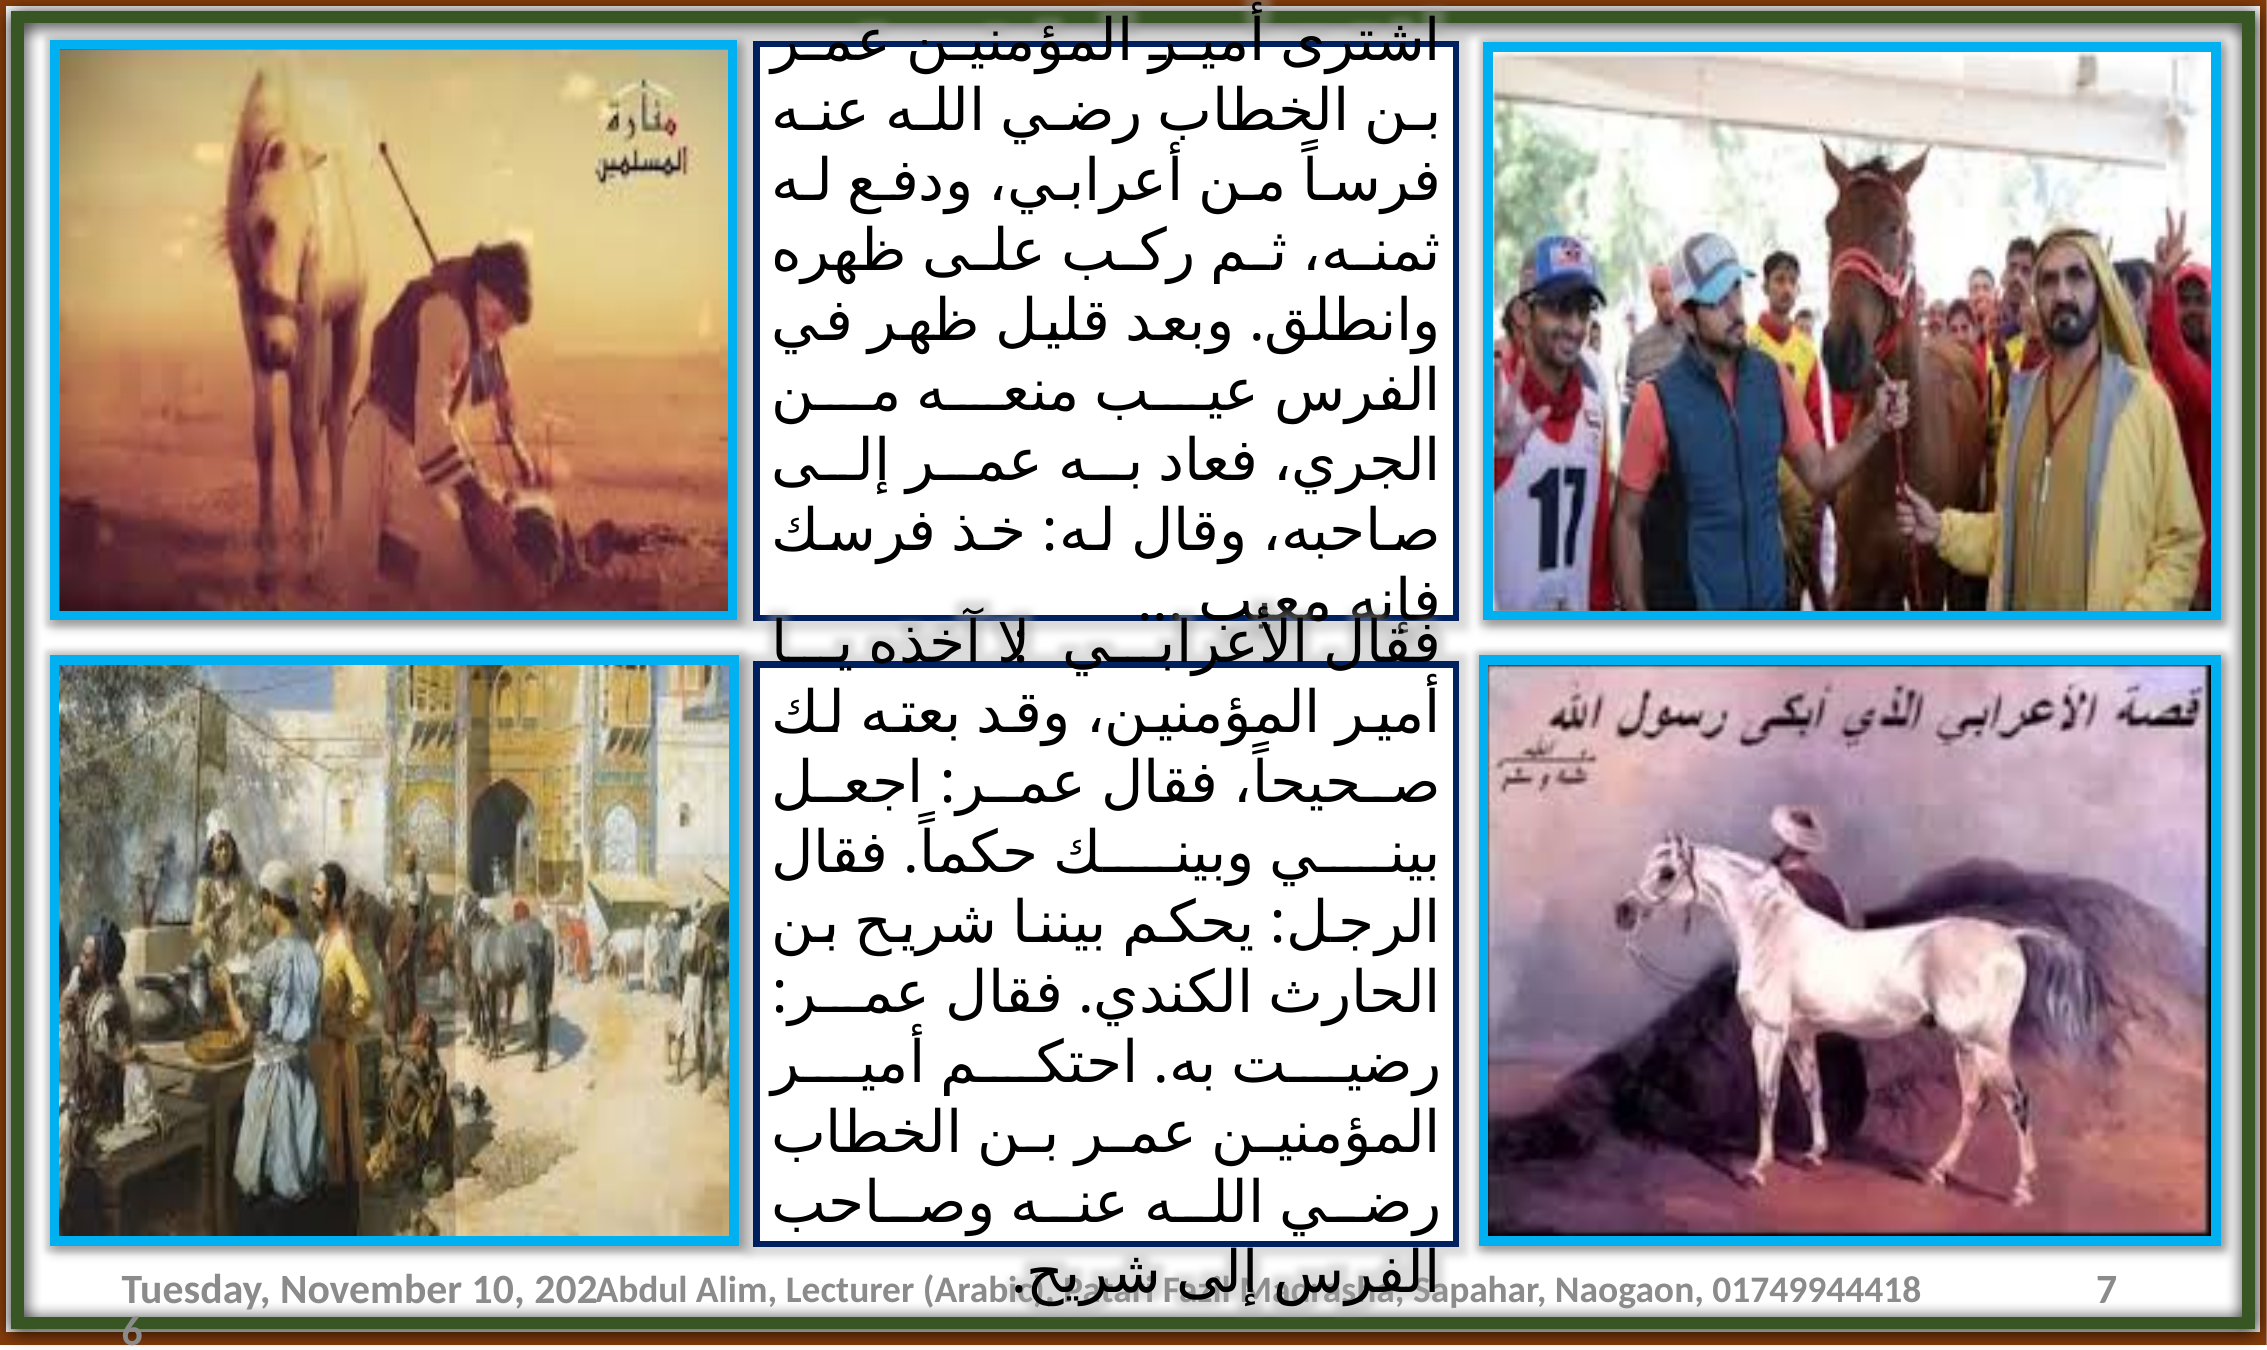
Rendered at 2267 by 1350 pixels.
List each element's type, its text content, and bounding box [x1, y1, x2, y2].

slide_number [106, 1260, 535, 1324]
picture [60, 666, 728, 1235]
footer Abdul Alim, Lecturer (Arabic), Patari Fazil Madrasha, Sapahar, Naogaon, 01749944418 [535, 1251, 1984, 1324]
picture [1494, 53, 2210, 610]
picture [60, 50, 727, 610]
text_box اشترى أمير المؤمنين عمر بن الخطاب رضي الله عنه فرساً من أعرابي، ودفع له ثمنه، ثم ركب على ظهره وانطلق. وبعد قليل ظهر في الفرس عيب منعه من الجري، فعاد به عمر إلى صاحبه، وقال له: خذ فرسك فإنه معيب ... [755, 43, 1457, 619]
picture [1489, 666, 2210, 1235]
text_box فقال الأعرابي: لا آخذه يا أمير المؤمنين، وقد بعته لك صحيحاً، فقال عمر: اجعل بيني وبينك حكماً. فقال الرجل: يحكم بيننا شريح بن الحارث الكندي. فقال عمر: رضيت به. احتكم أمير المؤمنين عمر بن الخطاب رضي الله عنه وصاحب الفرس إلى شريح. [755, 664, 1457, 1245]
slide_number 7 [2025, 1260, 2189, 1324]
